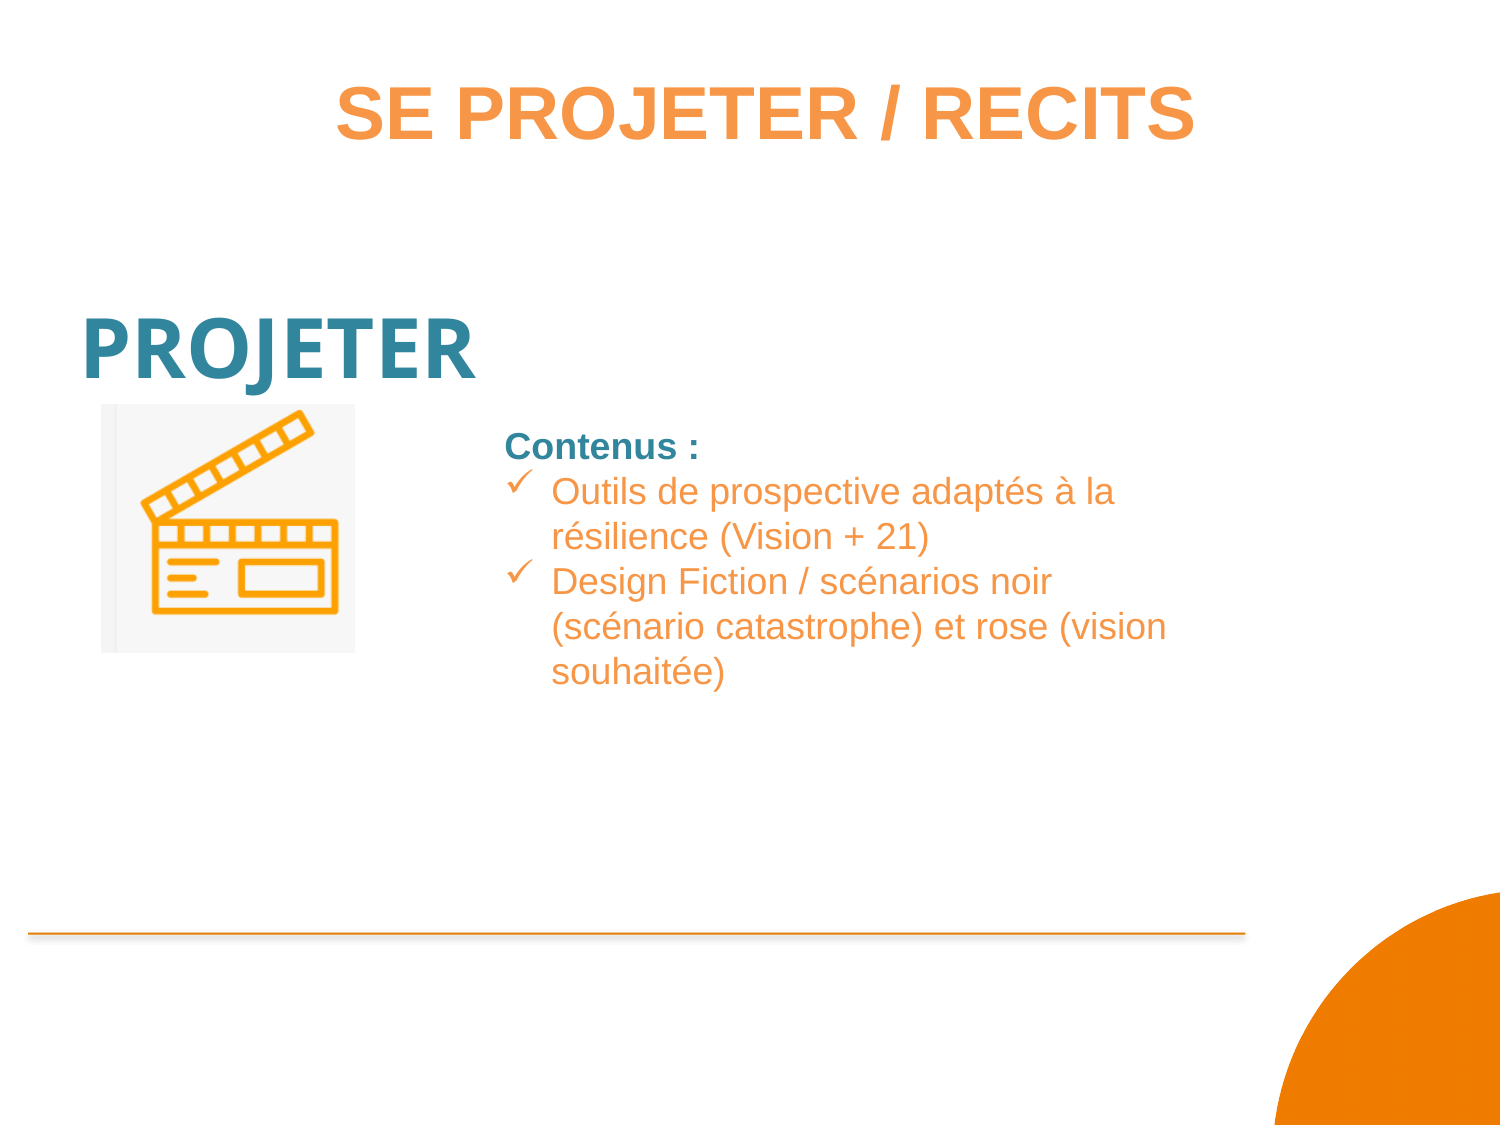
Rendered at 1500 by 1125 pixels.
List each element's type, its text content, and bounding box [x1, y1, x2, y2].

picture [1272, 891, 1500, 1125]
text_box SE PROJETER / RECITS [0, 36, 1500, 163]
text_box Contenus : Outils de prospective adaptés à la résilience (Vision + 21) Design Fiction / scénarios noir (scénario catastrophe) et rose (vision souhaitée) [489, 414, 1185, 790]
picture [101, 403, 355, 653]
text_box PROJETER [64, 287, 610, 403]
